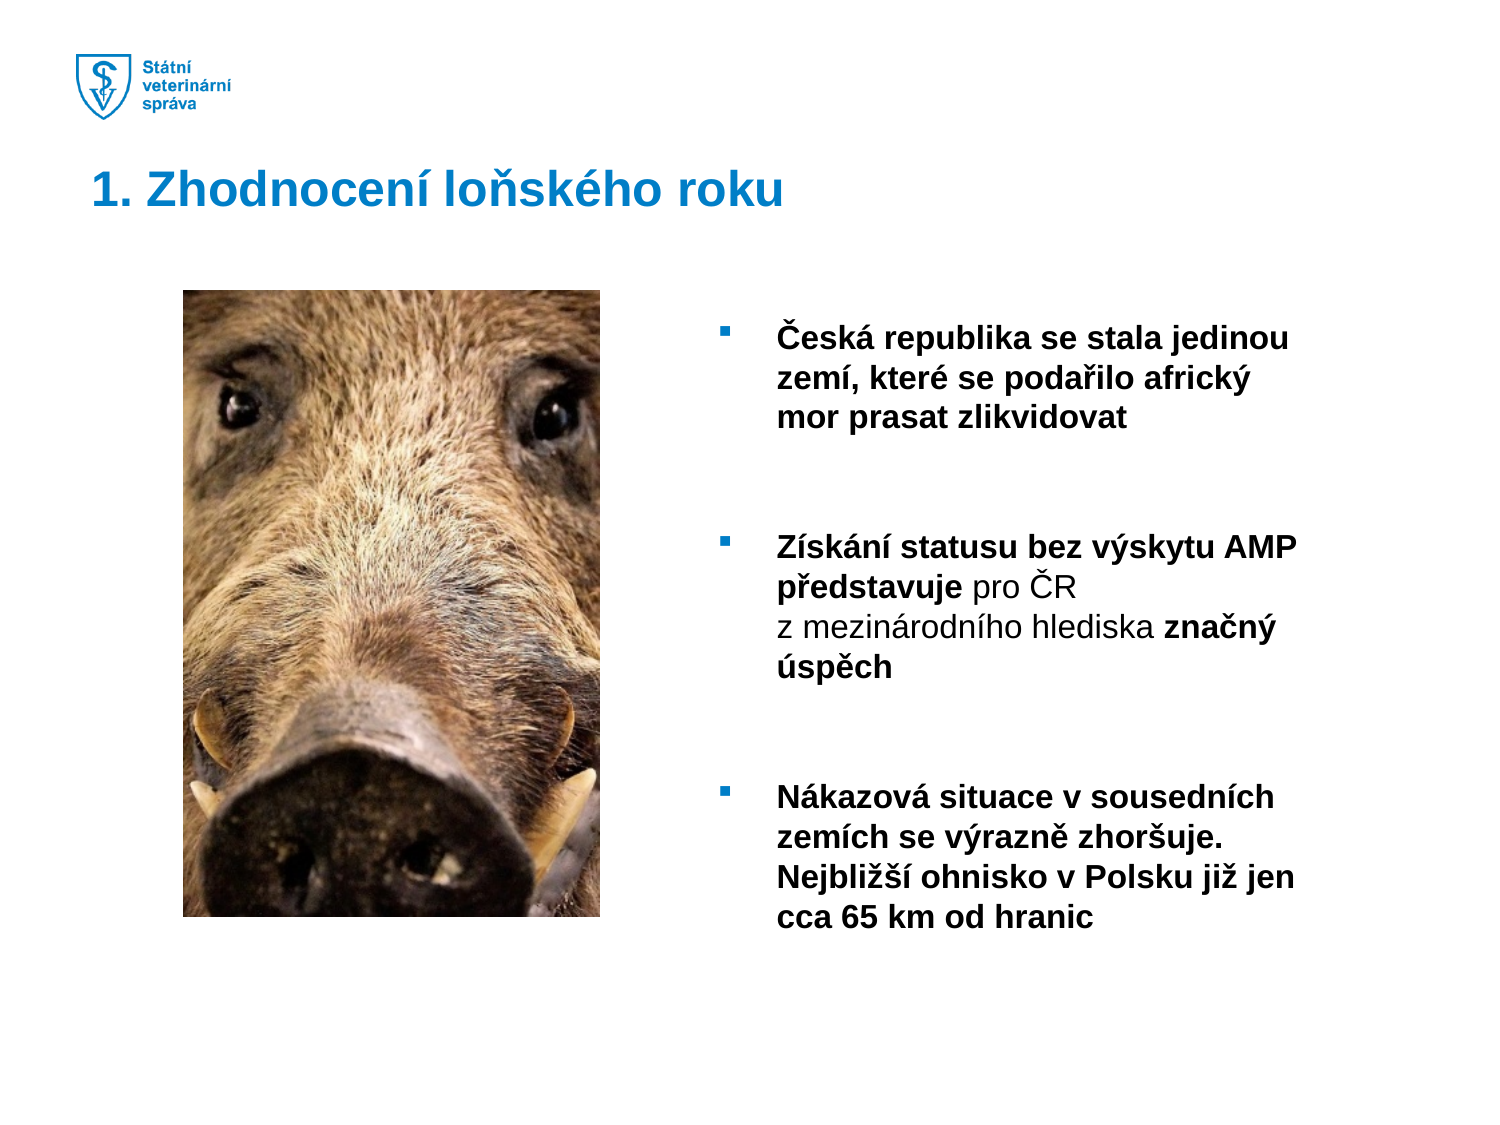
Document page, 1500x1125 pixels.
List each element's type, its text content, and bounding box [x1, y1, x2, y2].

picture [182, 290, 600, 918]
list 1. Zhodnocení loňského roku [76, 149, 1425, 256]
picture [76, 54, 231, 120]
list Česká republika se stala jedinou zemí, které se podařilo africký mor prasat zlikvidovat Získání statusu bez výskytu AMP představuje pro ČR z mezinárodního hlediska značný úspěch Nákazová situace v sousedních zemích se výrazně zhoršuje. Nejbližší ohnisko v Polsku již jen cca 65 km od hranic [702, 256, 1329, 1047]
